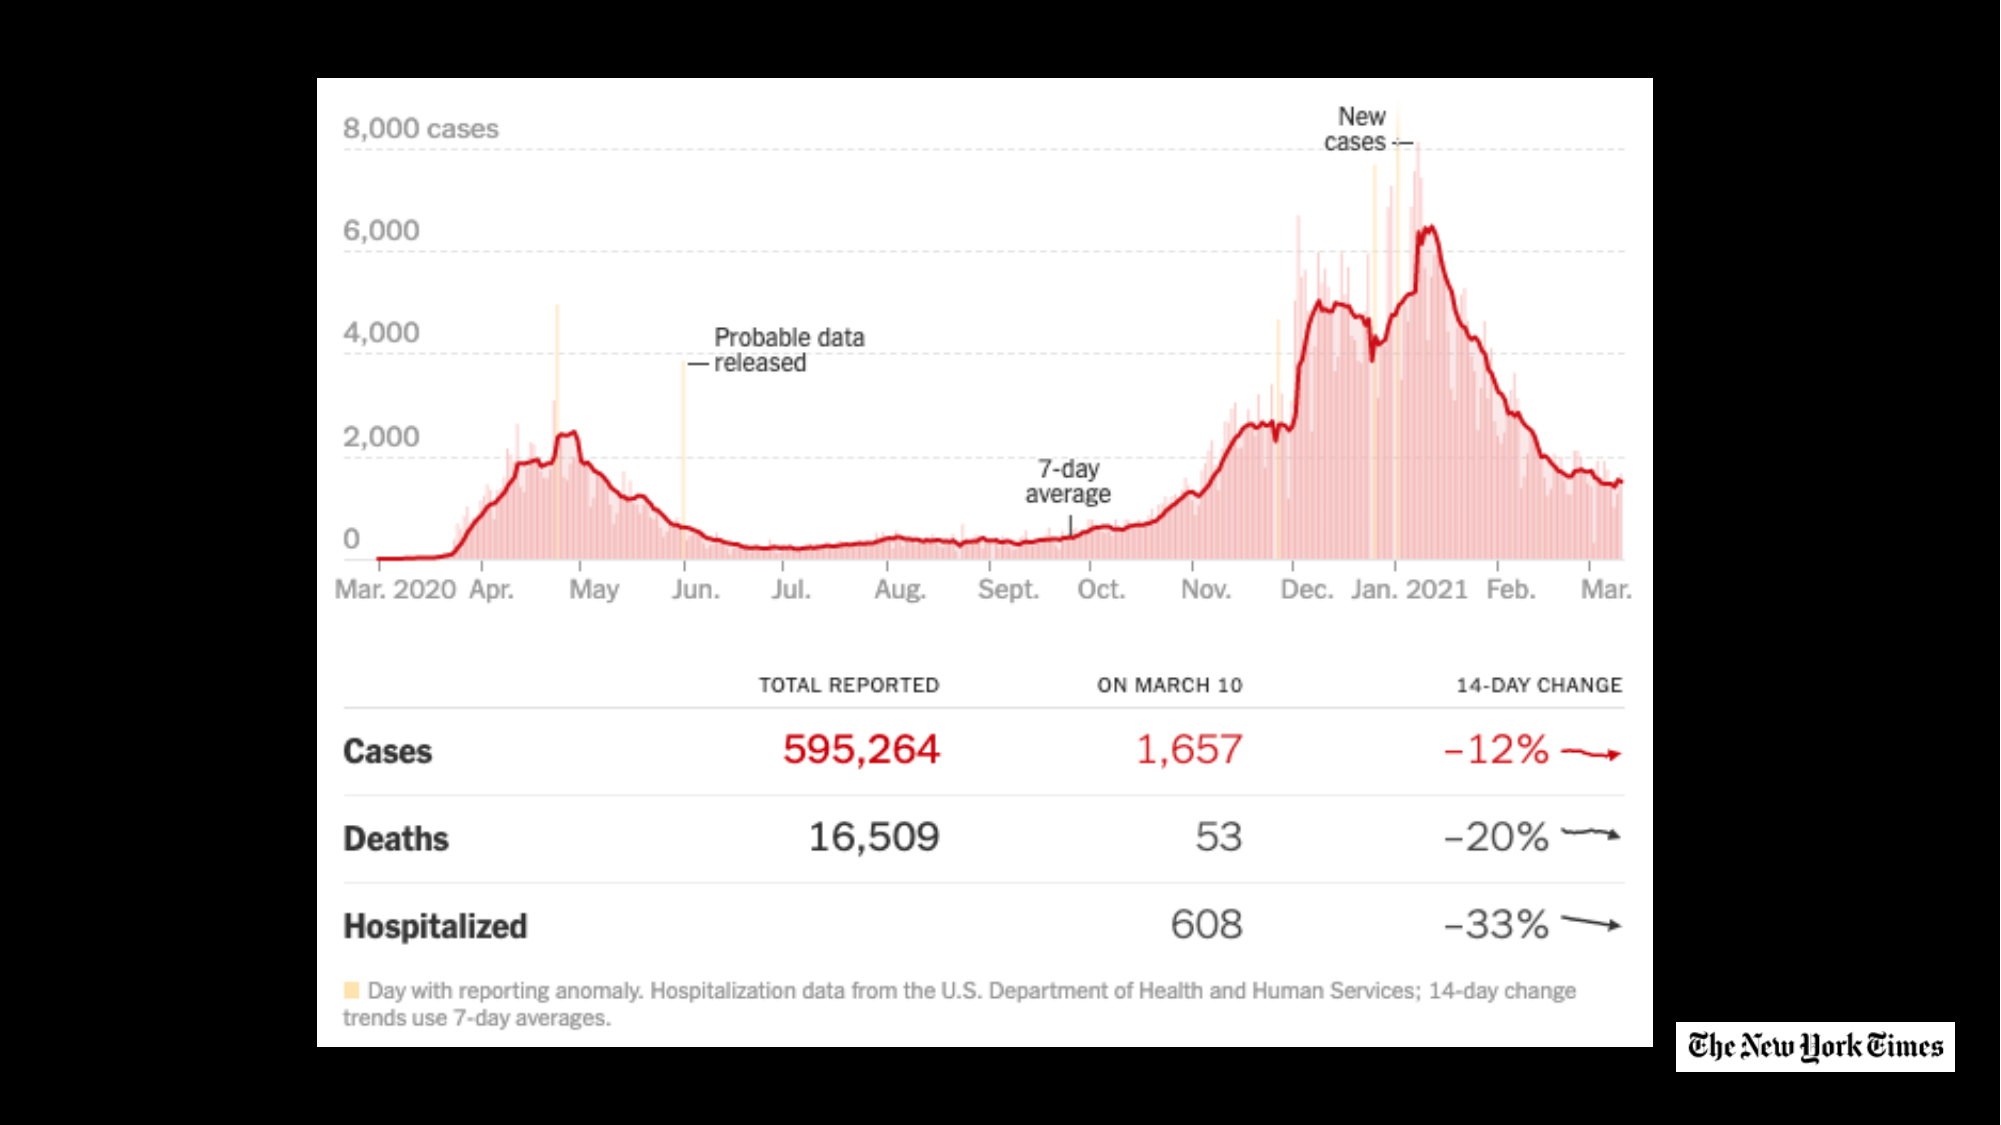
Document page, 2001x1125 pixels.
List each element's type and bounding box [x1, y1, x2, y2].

picture [317, 78, 1653, 1048]
picture [1676, 1022, 1955, 1072]
